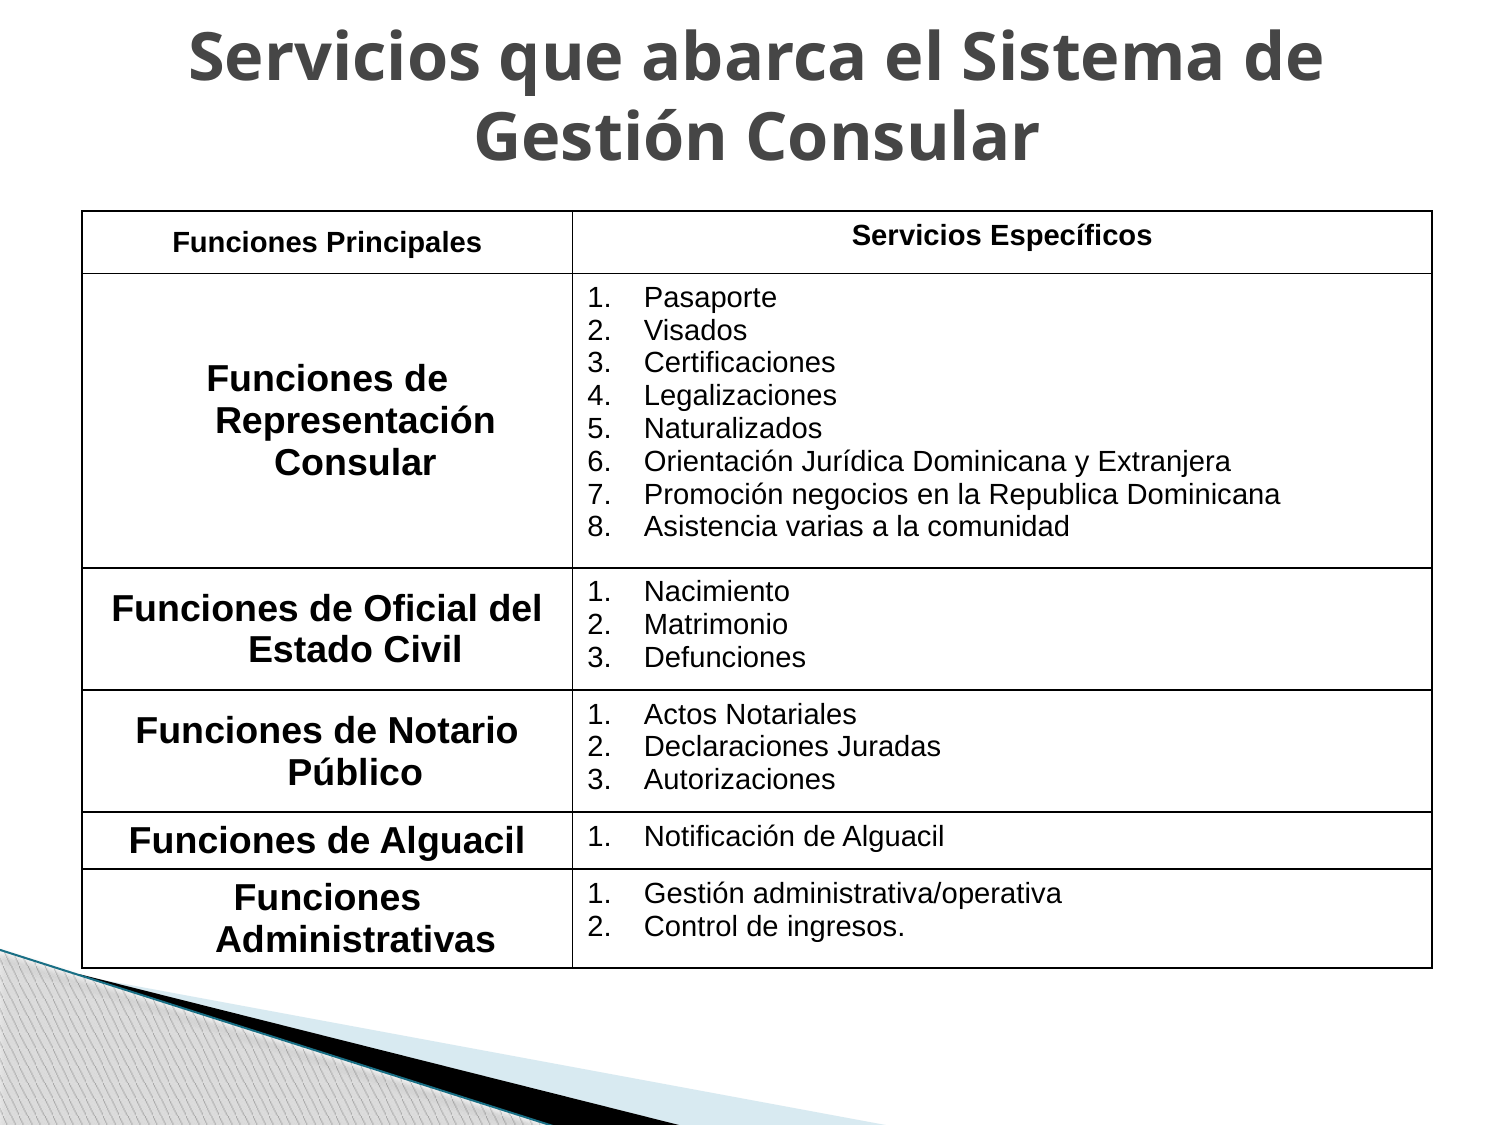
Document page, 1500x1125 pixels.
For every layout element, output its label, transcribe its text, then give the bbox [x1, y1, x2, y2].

title Servicios que abarca el Sistema de Gestión Consular [82, 0, 1432, 188]
table_cell Funciones de Notario Público [83, 691, 572, 811]
table_cell Actos Notariales Declaraciones Juradas Autorizaciones [573, 691, 1431, 811]
table_cell Notificación de Alguacil [573, 813, 1431, 868]
table_cell Funciones de Oficial del Estado Civil [83, 569, 572, 689]
table_cell Nacimiento Matrimonio Defunciones [573, 569, 1431, 689]
table_cell Pasaporte Visados Certificaciones Legalizaciones Naturalizados Orientación Jurídica Dominicana y Extranjera Promoción negocios en la Republica Dominicana Asistencia varias a la comunidad [573, 274, 1431, 567]
table_cell Funciones Administrativas [83, 870, 572, 967]
table_header Servicios Específicos [573, 212, 1431, 273]
table_cell Funciones de Alguacil [83, 813, 572, 868]
table_header Funciones Principales [83, 212, 572, 273]
table_cell Gestión administrativa/operativa Control de ingresos. [573, 870, 1431, 967]
table_cell Funciones de Representación Consular [83, 274, 572, 567]
